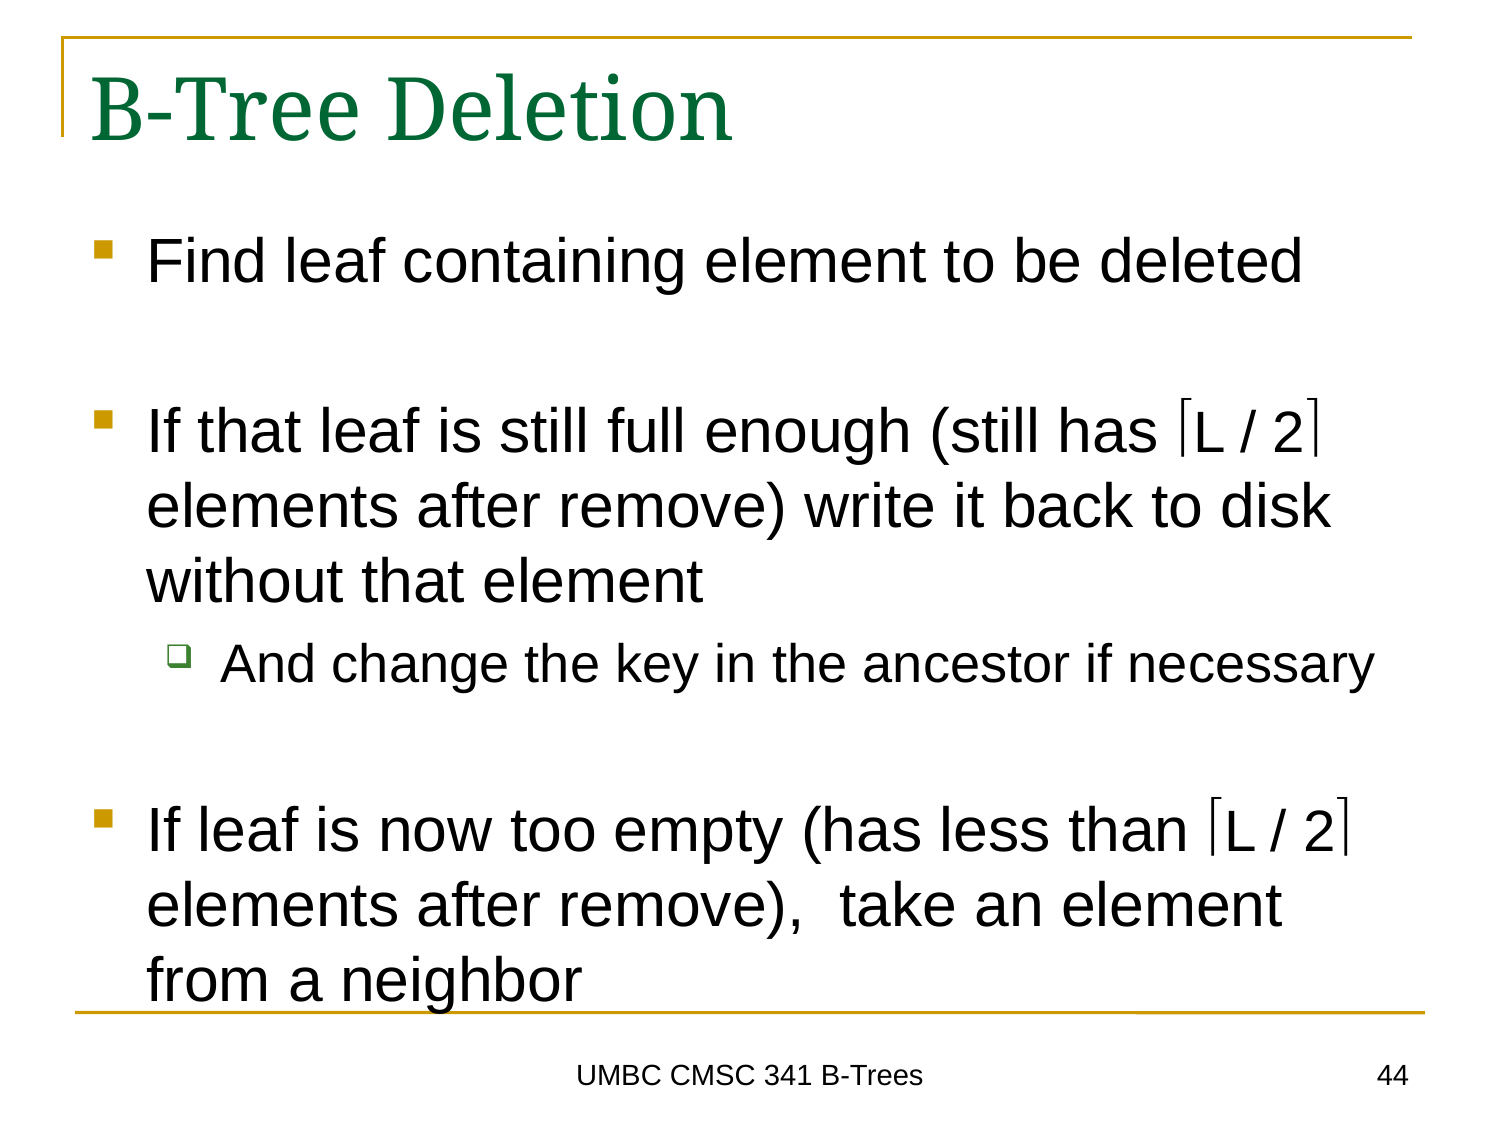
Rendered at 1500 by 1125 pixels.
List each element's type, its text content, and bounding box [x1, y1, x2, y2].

title B-Tree Deletion [75, 45, 1425, 212]
footer UMBC CMSC 341 B-Trees [262, 1024, 1238, 1100]
slide_number 44 [1074, 1023, 1425, 1099]
list Find leaf containing element to be deleted If that leaf is still full enough (still has L / 2 elements after remove) write it back to disk without that element And change the key in the ancestor if necessary If leaf is now too empty (has less than L / 2 elements after remove), take an element from a neighbor [75, 212, 1425, 1005]
